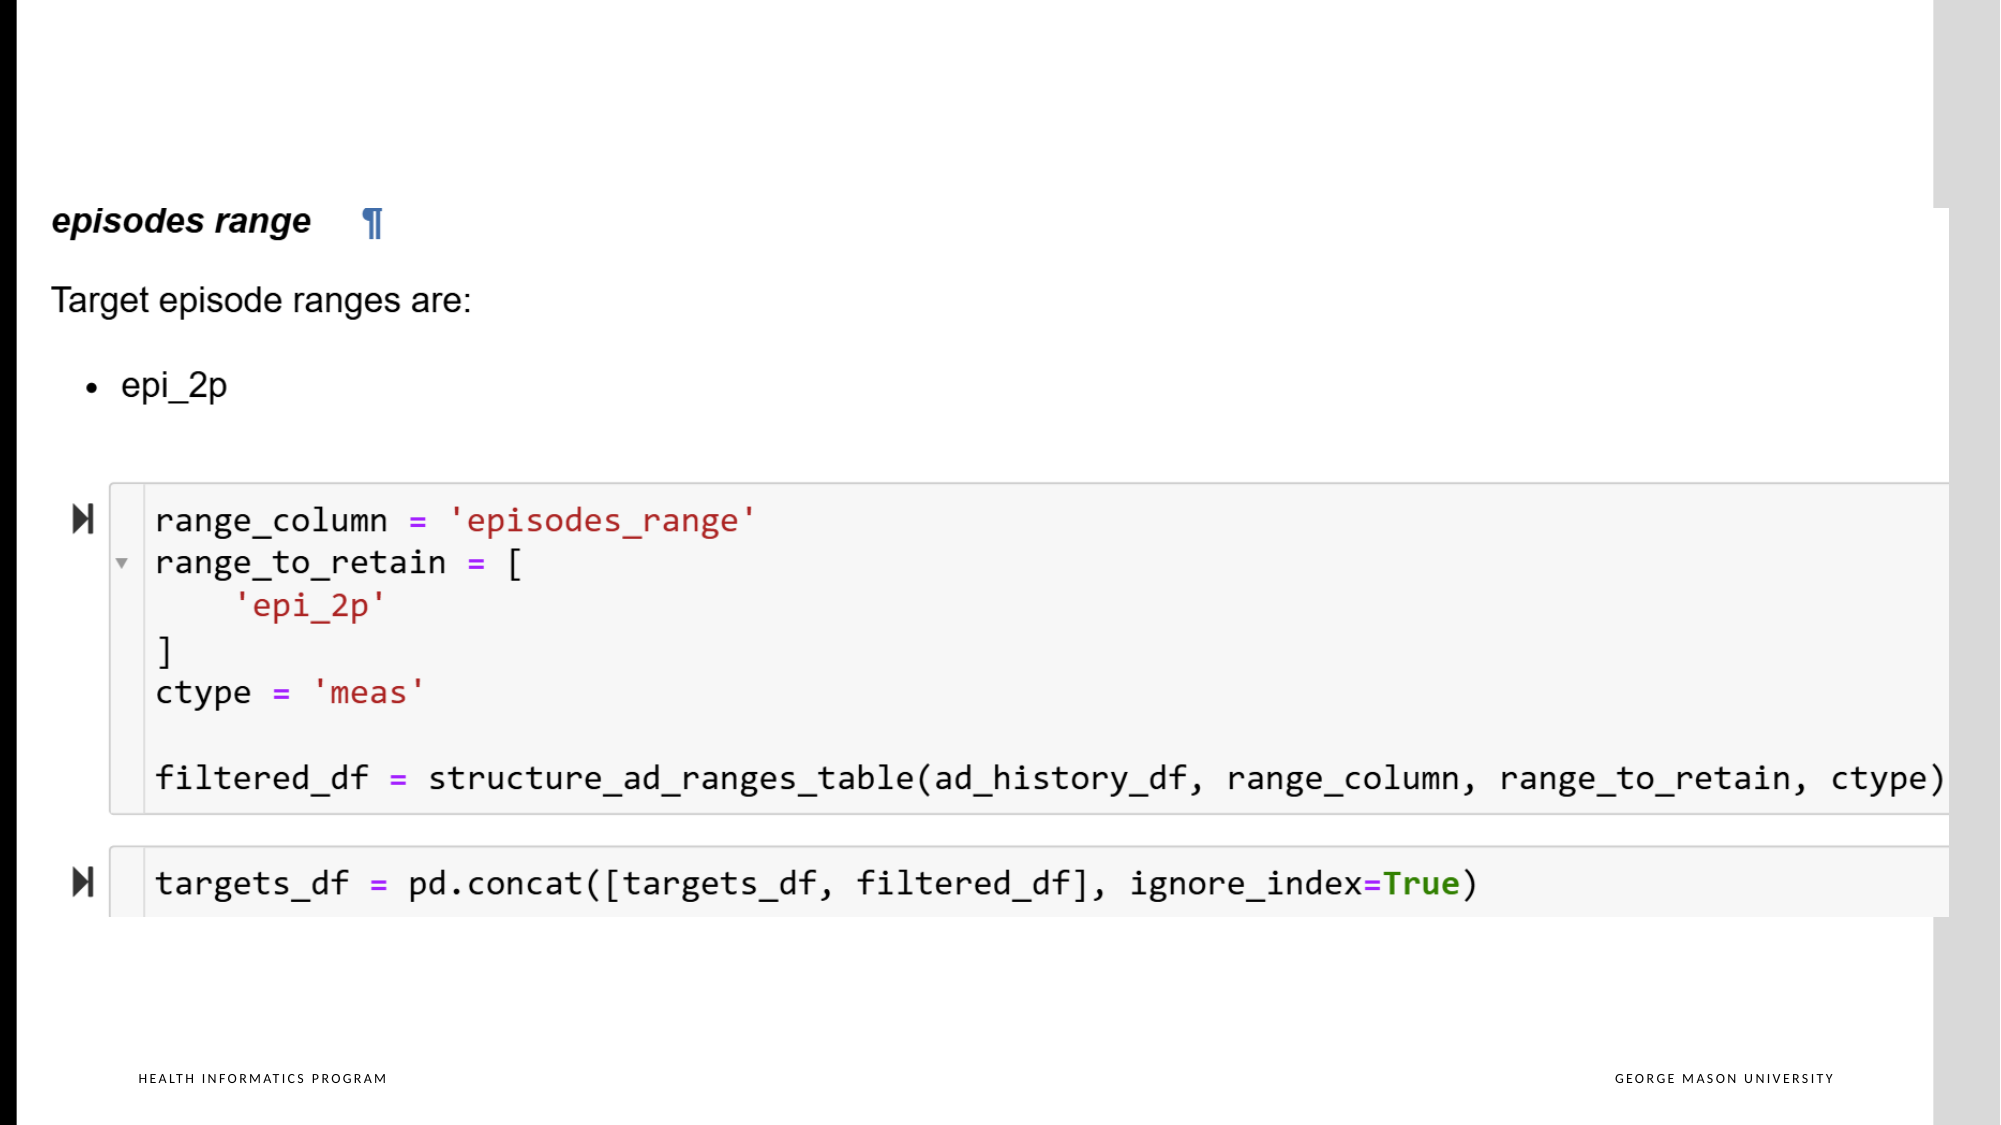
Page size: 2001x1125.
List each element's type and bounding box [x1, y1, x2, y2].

picture [50, 208, 1950, 917]
